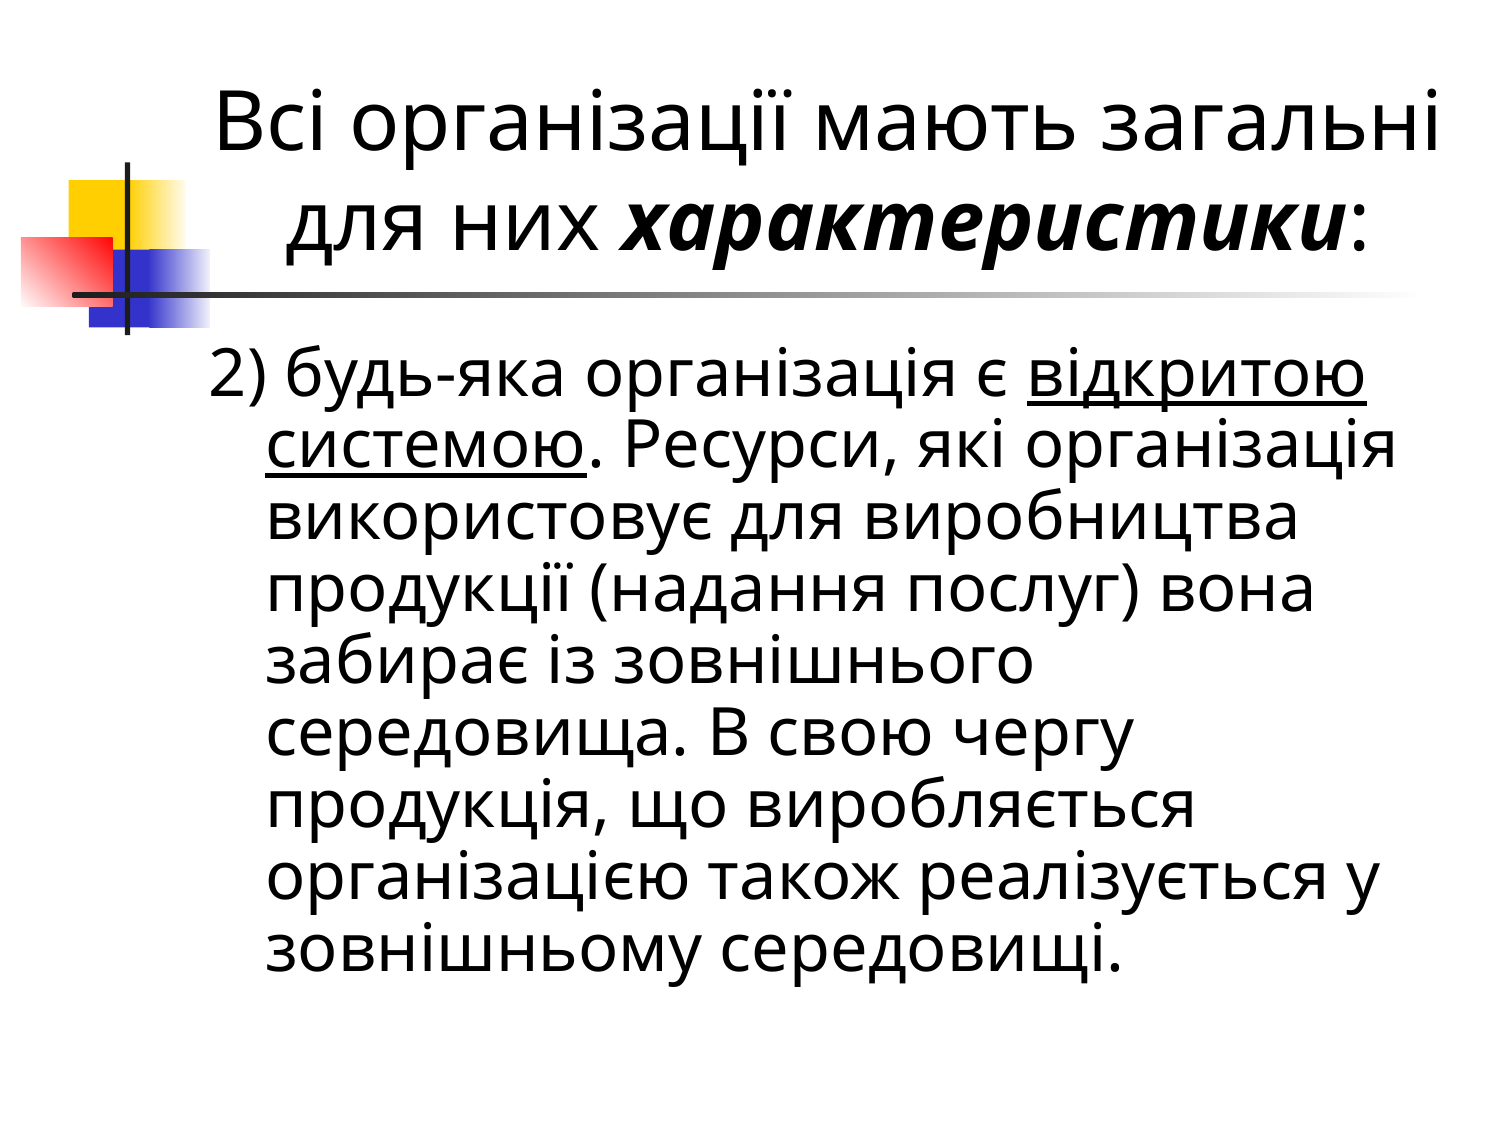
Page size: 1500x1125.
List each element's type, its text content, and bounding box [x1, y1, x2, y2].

list 2) будь-яка організація є відкритою системою. Ресурси, які організація використовує для виробництва продукції (надання послуг) вона забирає із зовнішнього середовища. В свою чергу продукція, що виробляється організацією також реалізується у зовнішньому середовищі. [193, 330, 1470, 1007]
title Всі організації мають загальні для них характеристики: [188, 34, 1468, 276]
